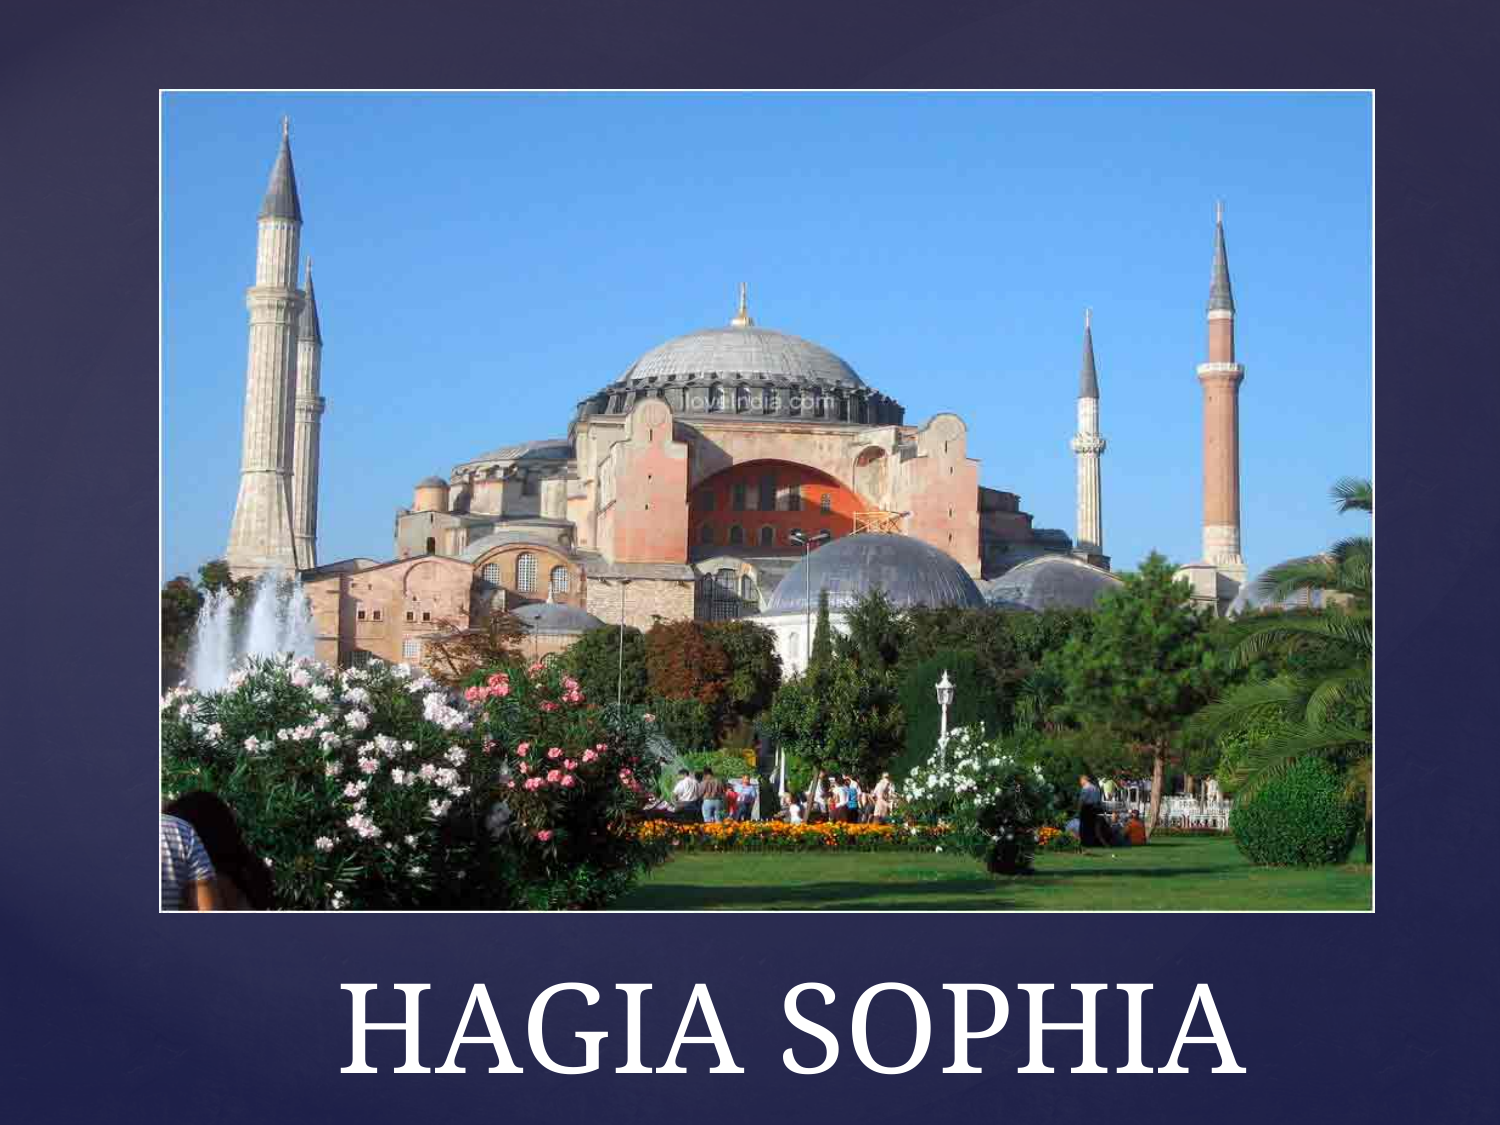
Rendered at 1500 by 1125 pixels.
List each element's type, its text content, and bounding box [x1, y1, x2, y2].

picture [158, 89, 1375, 913]
title HAGIA SOPHIA [159, 964, 1398, 1106]
